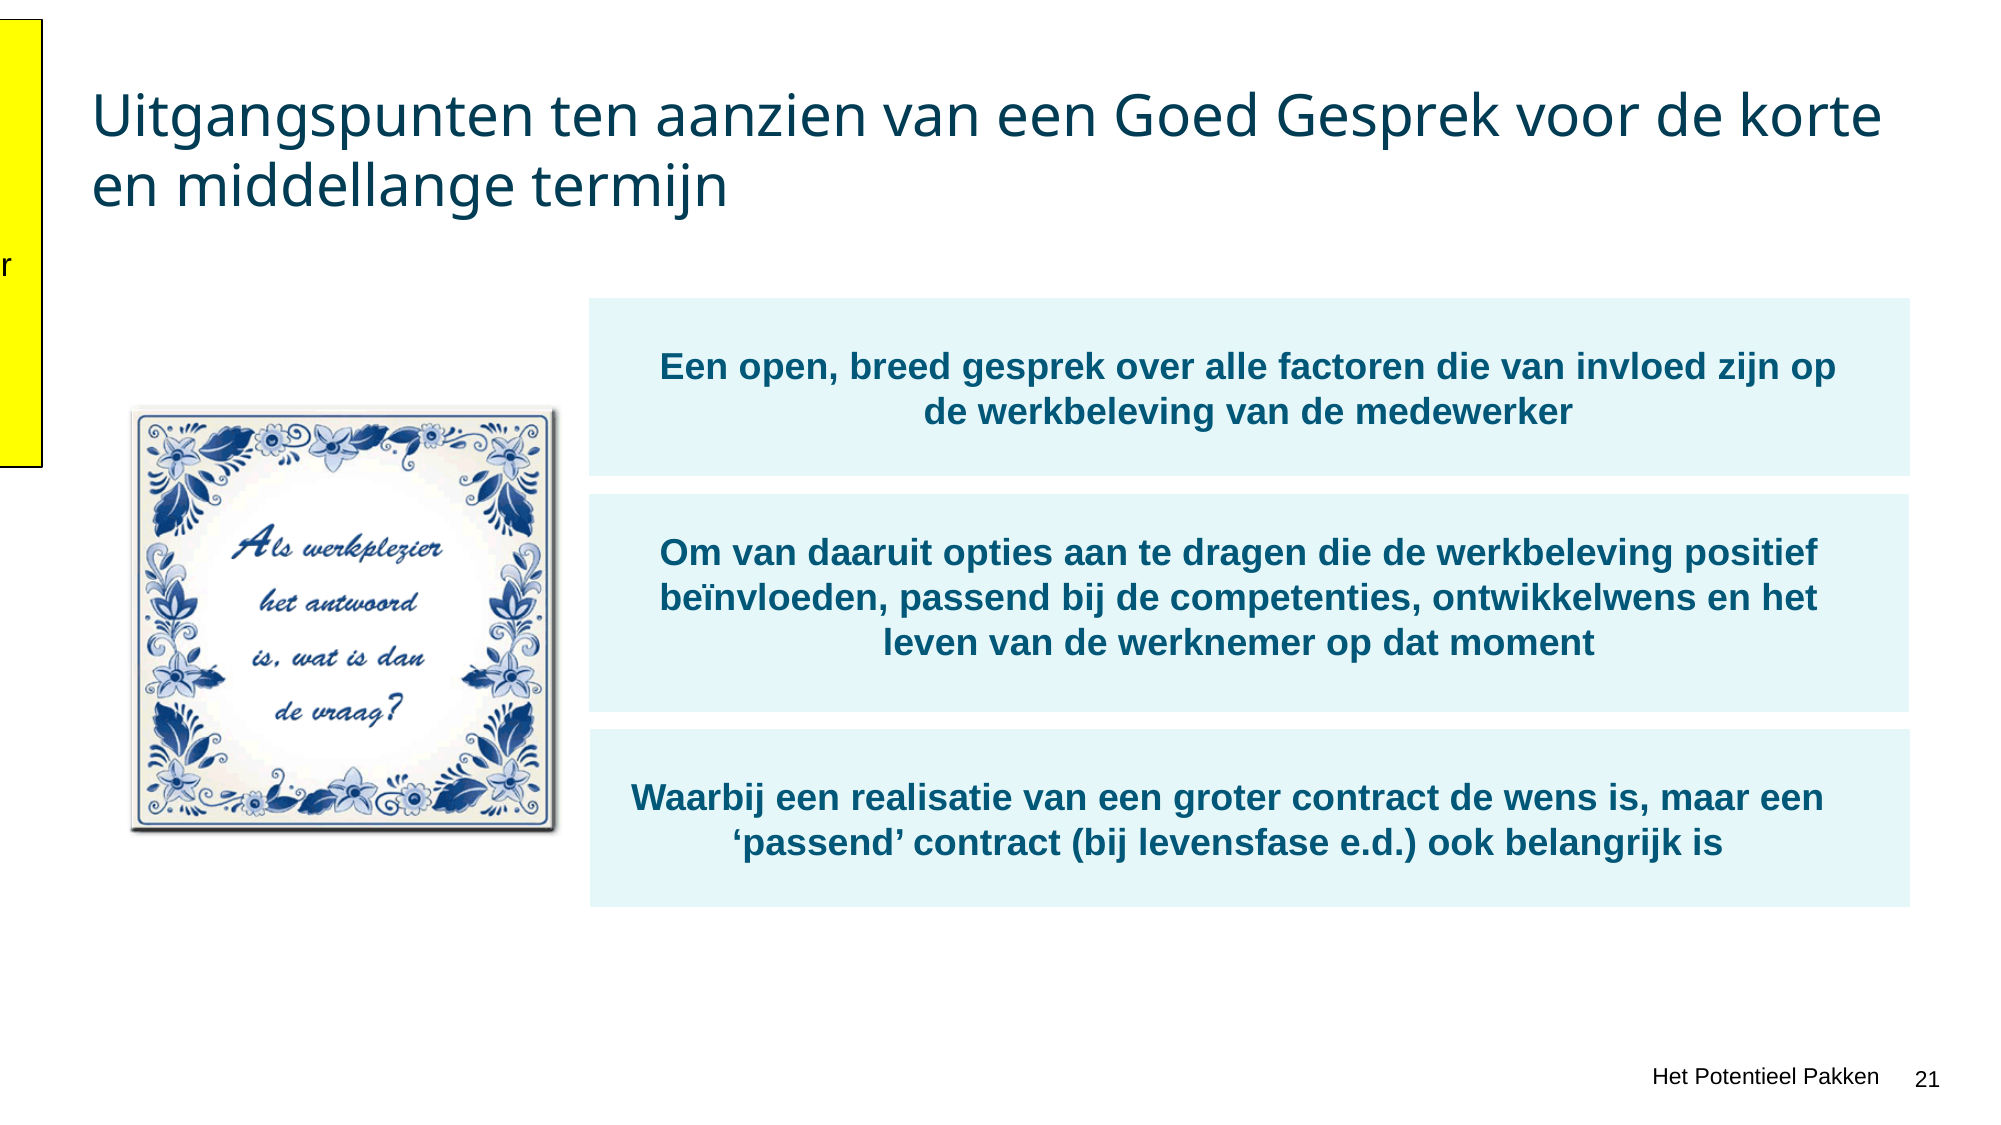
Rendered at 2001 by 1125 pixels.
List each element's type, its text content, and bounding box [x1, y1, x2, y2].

text_box To do om deze slide instelling specifiek te maken: - Vervangen voor de instelling specifieke visie t.a.v. Goed Gesprek [0, 17, 44, 469]
text_box Een open, breed gesprek over alle factoren die van invloed zijn op de werkbeleving van de medewerker [639, 342, 1858, 433]
title Uitgangspunten ten aanzien van een Goed Gesprek voor de korte en middellange termijn [91, 112, 1909, 185]
picture [121, 400, 562, 839]
text_box [587, 493, 1910, 713]
text_box [587, 297, 1911, 478]
text_box [588, 728, 1911, 909]
text_box Waarbij een realisatie van een groter contract de wens is, maar een ‘passend’ contract (bij levensfase e.d.) ook belangrijk is [589, 772, 1868, 863]
text_box Om van daaruit opties aan te dragen die de werkbeleving positief beïnvloeden, passend bij de competenties, ontwikkelwens en het leven van de werknemer op dat moment [608, 527, 1870, 663]
